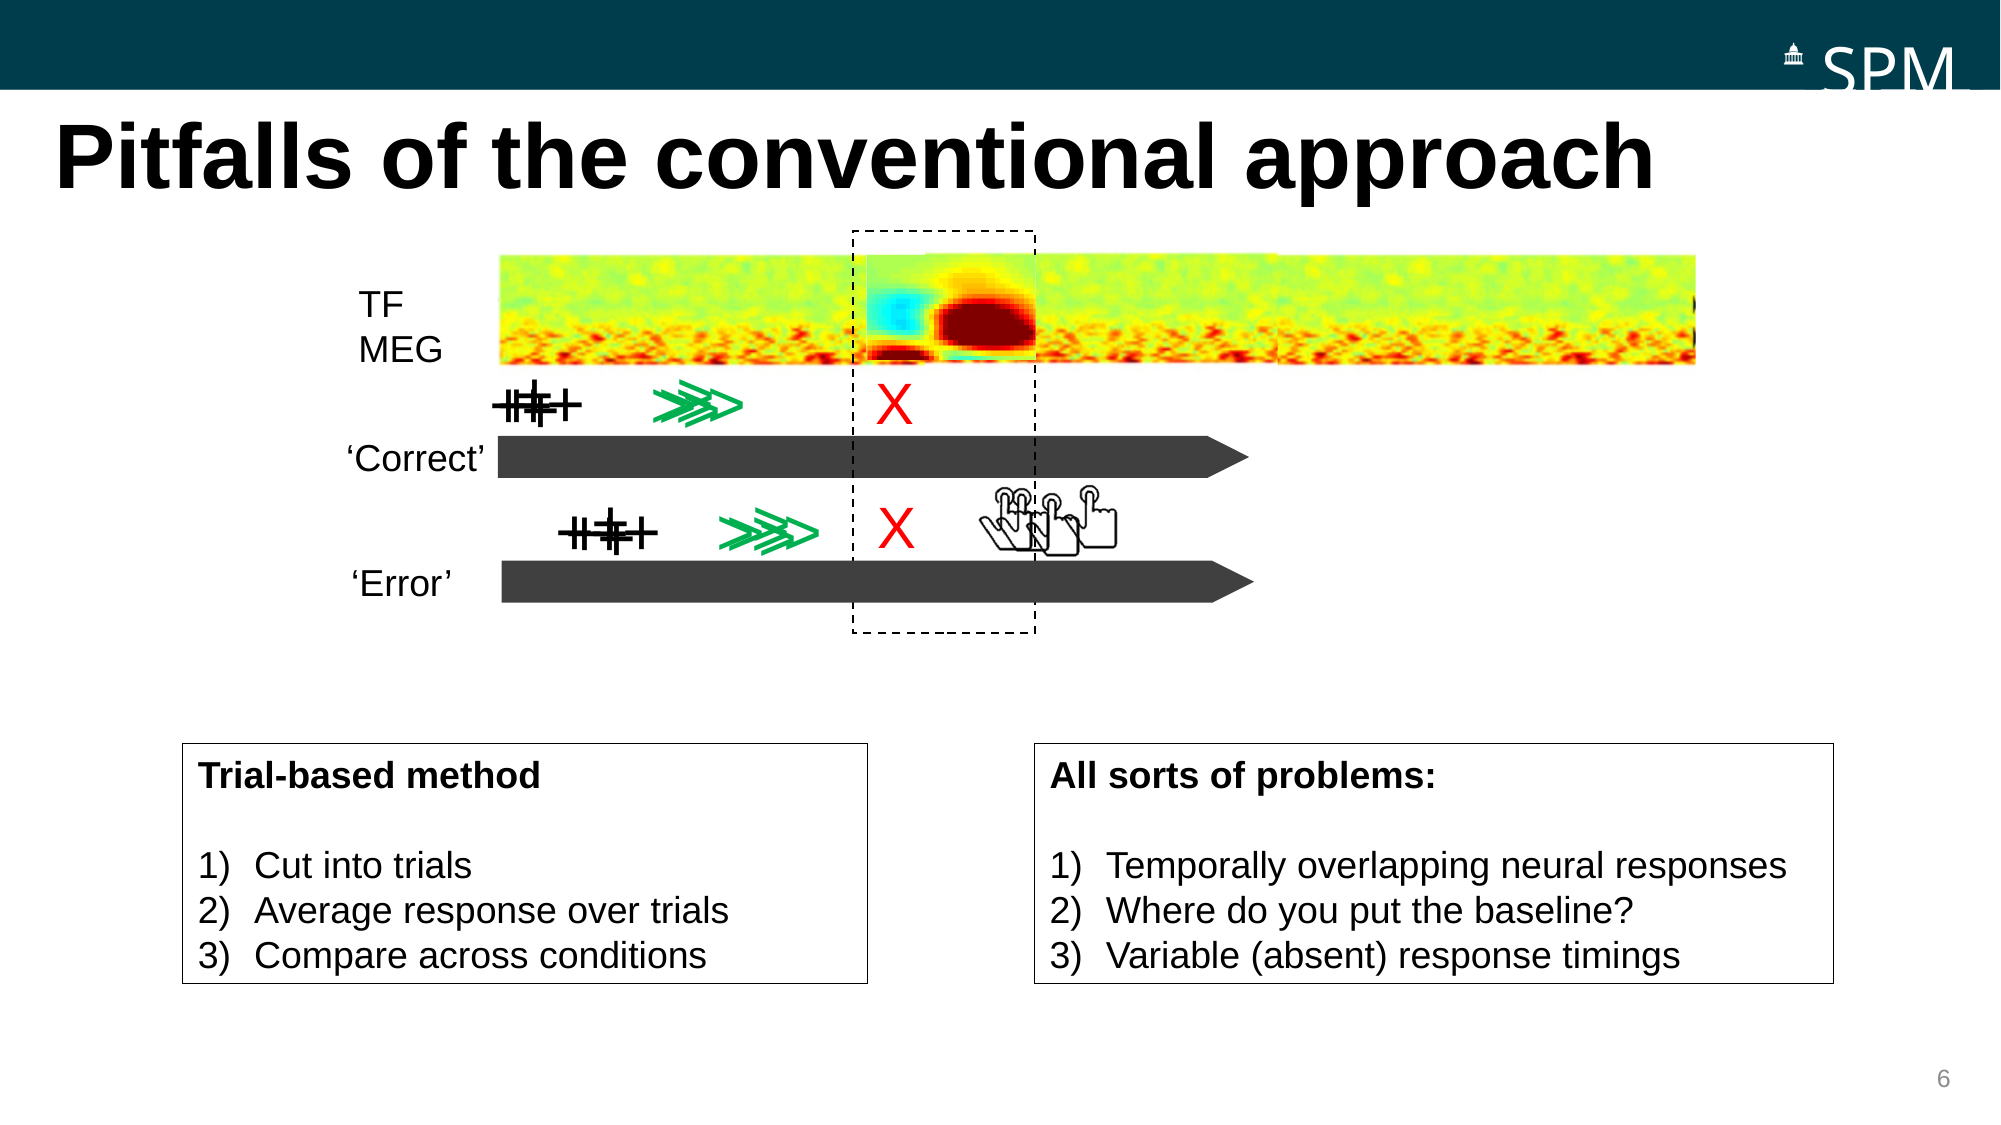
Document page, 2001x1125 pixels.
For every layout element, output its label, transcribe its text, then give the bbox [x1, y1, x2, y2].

text_box SPM [1780, 28, 2000, 110]
slide_number 6 [1824, 1062, 1951, 1108]
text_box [333, 354, 1250, 488]
picture [964, 479, 1096, 569]
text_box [337, 476, 1255, 613]
title Pitfalls of the conventional approach [54, 108, 1892, 231]
text_box [852, 613, 1036, 634]
text_box All sorts of problems: Temporally overlapping neural responses Where do you put the baseline? Variable (absent) response timings [1034, 743, 1834, 984]
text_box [477, 344, 760, 456]
text_box TF MEG [343, 272, 497, 354]
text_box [553, 472, 836, 583]
text_box Trial-based method Cut into trials Average response over trials Compare across conditions [182, 743, 868, 984]
picture [866, 255, 1036, 360]
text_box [497, 225, 1696, 396]
